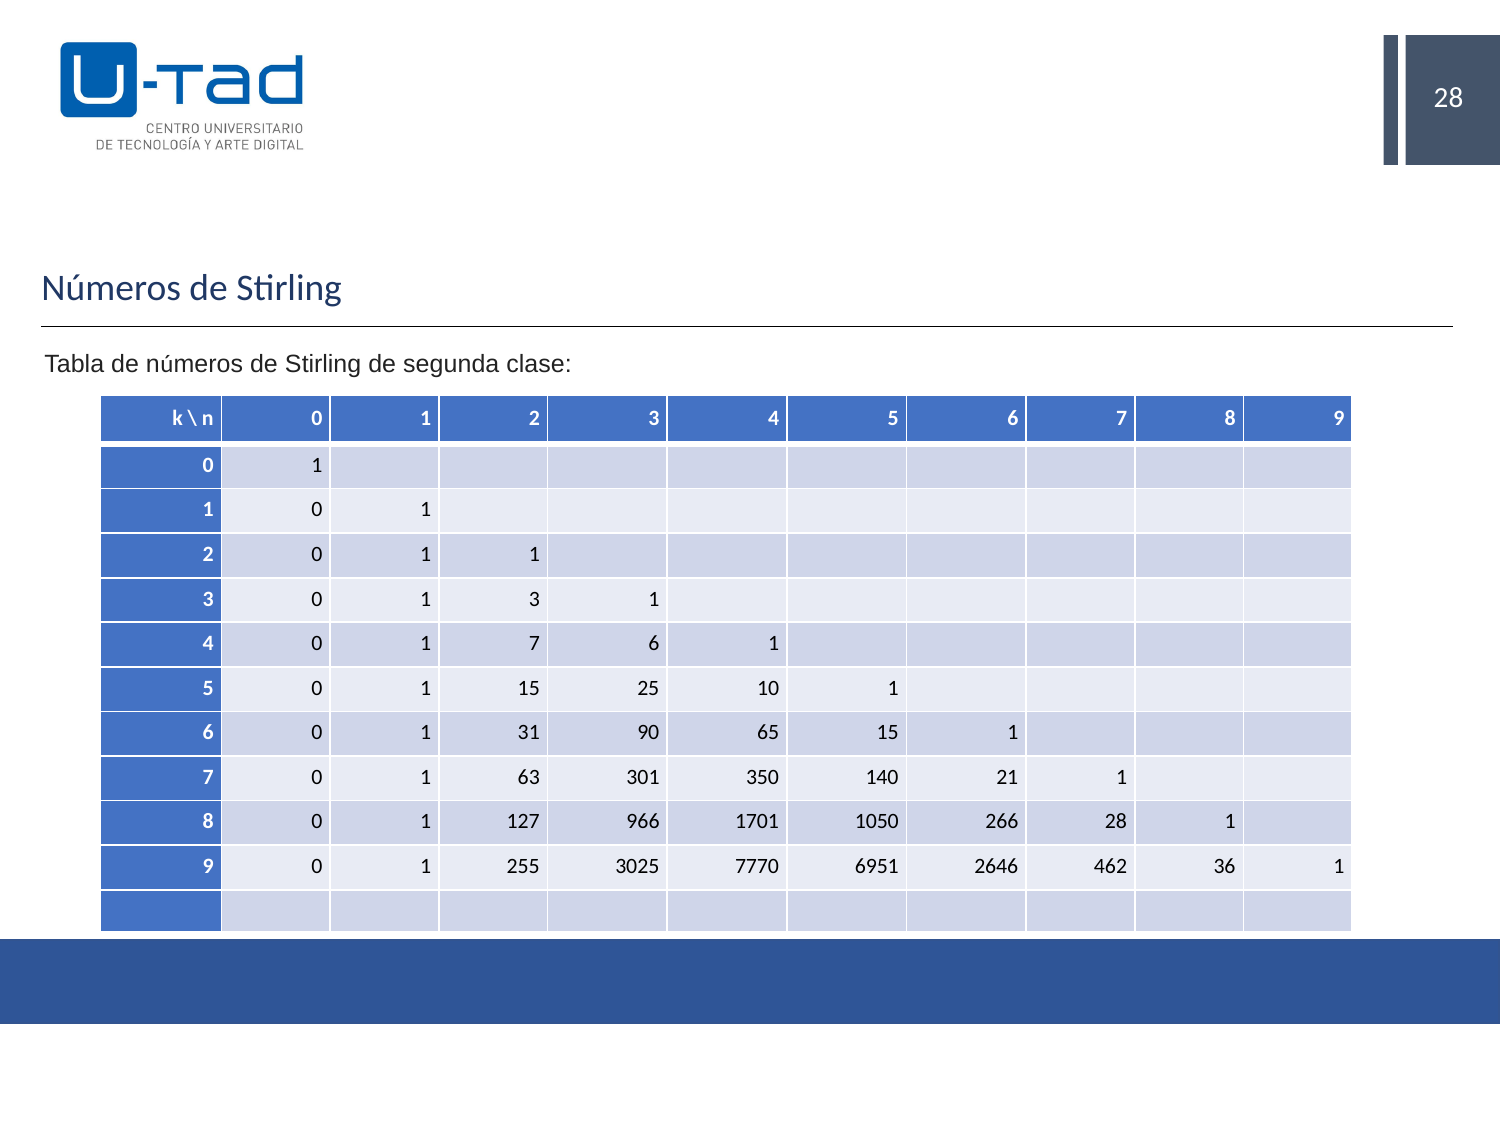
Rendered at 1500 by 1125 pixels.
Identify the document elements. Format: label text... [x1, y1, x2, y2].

table_cell 462 [1027, 846, 1134, 889]
table_header 6 [907, 396, 1025, 441]
table_cell [331, 447, 438, 488]
table_cell 2 [101, 534, 221, 577]
table_cell [1027, 579, 1134, 621]
table_header k \ n [101, 396, 221, 441]
table_cell [1027, 668, 1134, 711]
table_cell [907, 668, 1025, 711]
table_cell 0 [222, 489, 329, 532]
table_cell [1244, 801, 1351, 844]
table_cell 0 [222, 757, 329, 800]
table_cell 1 [331, 668, 438, 711]
table_cell [1136, 891, 1243, 931]
text_box Números de Stirling [18, 255, 751, 315]
table_cell 1 [331, 846, 438, 889]
table_cell 25 [548, 668, 666, 711]
table_cell [788, 447, 906, 488]
table_cell [1136, 489, 1243, 532]
table_cell [1136, 623, 1243, 666]
table_cell [1027, 891, 1134, 931]
table_cell 0 [222, 623, 329, 666]
table_cell [668, 579, 786, 621]
table_cell 8 [101, 801, 221, 844]
table_cell [1136, 757, 1243, 800]
table_cell [907, 489, 1025, 532]
table_cell [788, 891, 906, 931]
table_cell 301 [548, 757, 666, 800]
table_cell 1 [331, 712, 438, 755]
table_header 8 [1136, 396, 1243, 441]
table_cell 255 [440, 846, 547, 889]
table_cell 1 [907, 712, 1025, 755]
table_cell 6 [548, 623, 666, 666]
table_cell 127 [440, 801, 547, 844]
table_cell 1 [101, 489, 221, 532]
table_cell 350 [668, 757, 786, 800]
table_cell 1050 [788, 801, 906, 844]
table_cell [788, 534, 906, 577]
table_cell [101, 891, 221, 931]
table_cell 1701 [668, 801, 786, 844]
table_header 5 [788, 396, 906, 441]
table_cell 266 [907, 801, 1025, 844]
table_cell 1 [788, 668, 906, 711]
table_cell 2646 [907, 846, 1025, 889]
table_cell [1136, 447, 1243, 488]
table_cell 5 [101, 668, 221, 711]
table_cell 3 [440, 579, 547, 621]
table_header 7 [1027, 396, 1134, 441]
table_cell [548, 447, 666, 488]
table_cell [1136, 668, 1243, 711]
table_cell [907, 579, 1025, 621]
table_cell 7 [440, 623, 547, 666]
table_cell [440, 447, 547, 488]
table_cell 31 [440, 712, 547, 755]
table_cell 6951 [788, 846, 906, 889]
table_header 4 [668, 396, 786, 441]
table_cell 1 [222, 447, 329, 488]
table_cell 3 [101, 579, 221, 621]
table_cell [222, 891, 329, 931]
table_cell [1244, 489, 1351, 532]
table_cell 0 [222, 534, 329, 577]
text_box [0, 939, 1500, 1024]
table_cell [668, 534, 786, 577]
table_cell [1244, 623, 1351, 666]
table_cell [788, 623, 906, 666]
table_cell 1 [1027, 757, 1134, 800]
picture [41, 19, 349, 161]
table_cell 140 [788, 757, 906, 800]
table_cell 0 [222, 712, 329, 755]
table_cell [1027, 447, 1134, 488]
table_cell 90 [548, 712, 666, 755]
table_cell [548, 891, 666, 931]
table_cell 1 [1244, 846, 1351, 889]
table_cell [1244, 534, 1351, 577]
table_cell [1244, 579, 1351, 621]
table_cell [548, 489, 666, 532]
table_cell 10 [668, 668, 786, 711]
table_cell [907, 891, 1025, 931]
table_cell 0 [222, 668, 329, 711]
table_cell 7 [101, 757, 221, 800]
table_cell [1136, 712, 1243, 755]
table_cell [1027, 489, 1134, 532]
table_cell 15 [440, 668, 547, 711]
table_cell 0 [222, 579, 329, 621]
table_cell 1 [440, 534, 547, 577]
table_cell [1244, 891, 1351, 931]
table_header 2 [440, 396, 547, 441]
table_cell 1 [548, 579, 666, 621]
table_cell 0 [101, 447, 221, 488]
table_cell 1 [331, 757, 438, 800]
table_cell [907, 623, 1025, 666]
table_cell 21 [907, 757, 1025, 800]
table_cell 6 [101, 712, 221, 755]
table_header 0 [222, 396, 329, 441]
table_cell 4 [101, 623, 221, 666]
table_cell 65 [668, 712, 786, 755]
table_cell [668, 891, 786, 931]
table_cell [1136, 534, 1243, 577]
table_cell 15 [788, 712, 906, 755]
table_cell 1 [331, 579, 438, 621]
table_cell [1027, 712, 1134, 755]
table_cell [907, 447, 1025, 488]
table_cell 966 [548, 801, 666, 844]
table_cell 28 [1027, 801, 1134, 844]
table_cell [331, 891, 438, 931]
table_cell [1244, 757, 1351, 800]
table_cell [1244, 668, 1351, 711]
table_cell [1136, 579, 1243, 621]
table_cell 0 [222, 846, 329, 889]
table_cell 7770 [668, 846, 786, 889]
table_cell 1 [668, 623, 786, 666]
table_cell [1027, 623, 1134, 666]
table_cell [440, 489, 547, 532]
table_header 1 [331, 396, 438, 441]
table_cell 1 [331, 623, 438, 666]
table_cell 63 [440, 757, 547, 800]
table_cell 36 [1136, 846, 1243, 889]
text_box Tabla de números de Stirling de segunda clase: [29, 340, 1500, 386]
table_cell [788, 489, 906, 532]
table_cell 3025 [548, 846, 666, 889]
table_cell 0 [222, 801, 329, 844]
table_cell [548, 534, 666, 577]
table_cell 1 [331, 534, 438, 577]
table_header 3 [548, 396, 666, 441]
table_cell [907, 534, 1025, 577]
table_cell [788, 579, 906, 621]
table_cell 1 [331, 489, 438, 532]
table_cell 1 [331, 801, 438, 844]
table_cell [440, 891, 547, 931]
table_cell [1244, 712, 1351, 755]
table_cell [668, 489, 786, 532]
table_cell [1027, 534, 1134, 577]
table_cell [668, 447, 786, 488]
table_cell [1244, 447, 1351, 488]
table_cell 1 [1136, 801, 1243, 844]
table_header 9 [1244, 396, 1351, 441]
table_cell 9 [101, 846, 221, 889]
